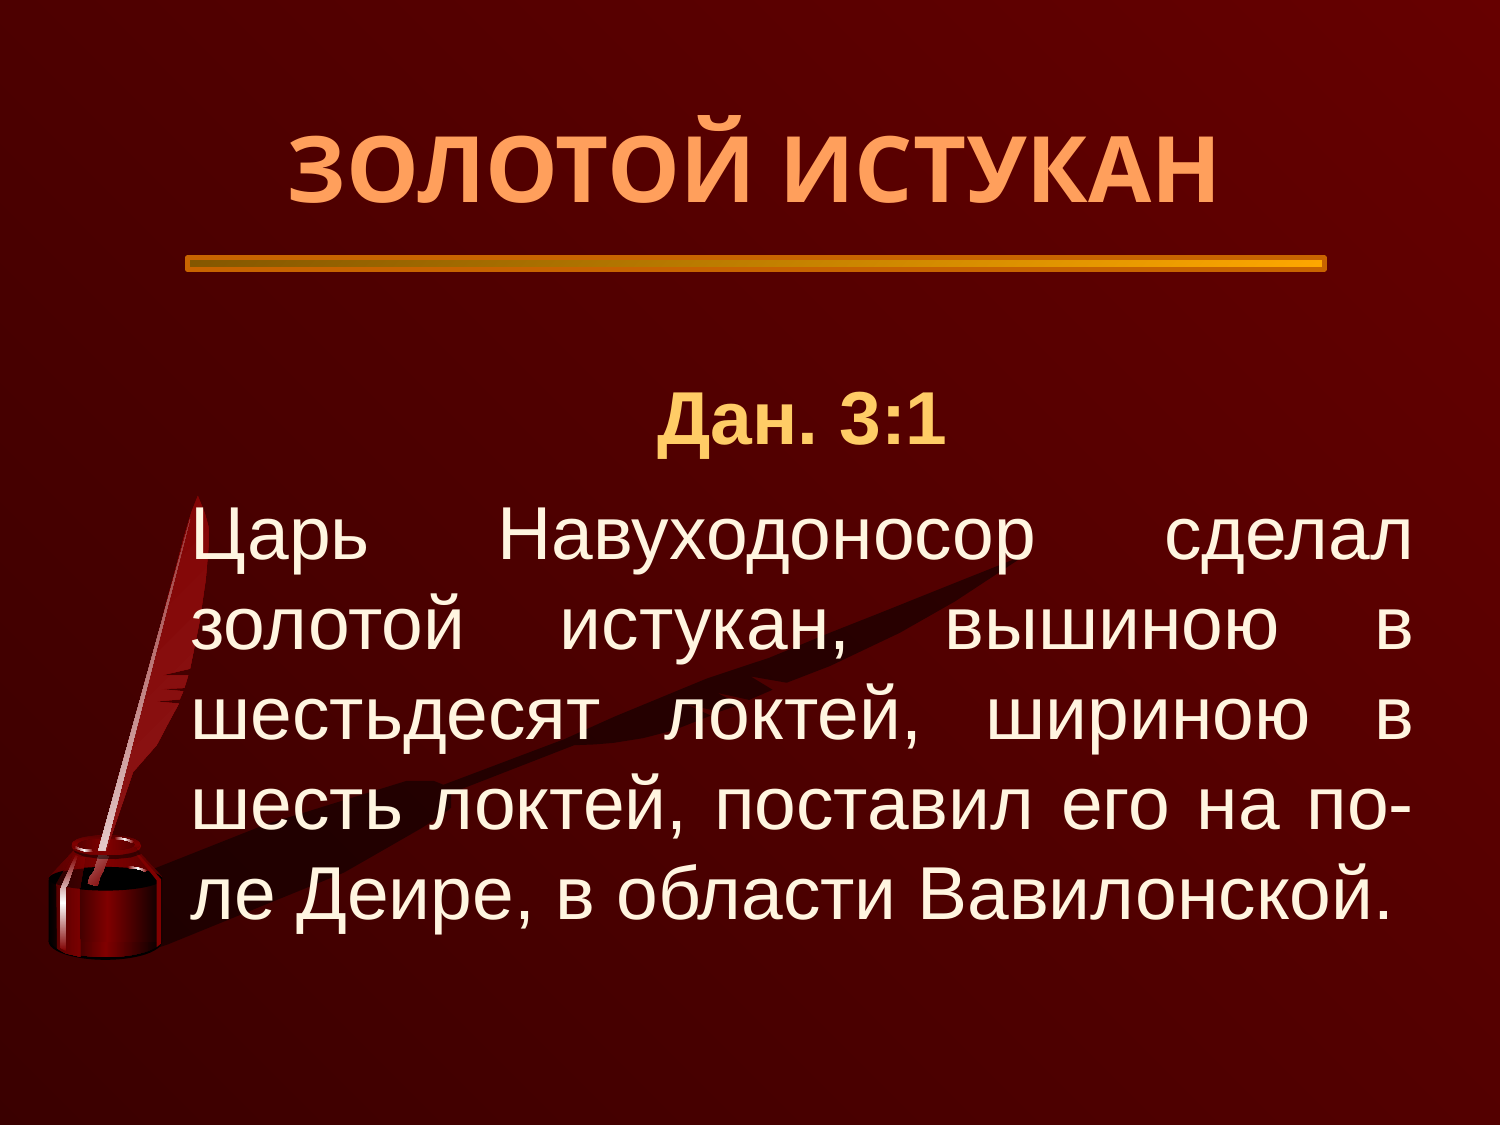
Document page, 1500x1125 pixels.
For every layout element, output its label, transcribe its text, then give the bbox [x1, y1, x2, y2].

text_box ЗОЛОТОЙ ИСТУКАН [117, 103, 1393, 229]
text_box Дан. 3:1 Царь Навуходоносор сделал золотой истукан, вышиною в шестьдесят локтей, шириною в шесть локтей, поставил его на по-ле Деире, в области Вавилонской. [175, 362, 1430, 943]
text_box [185, 256, 1326, 272]
